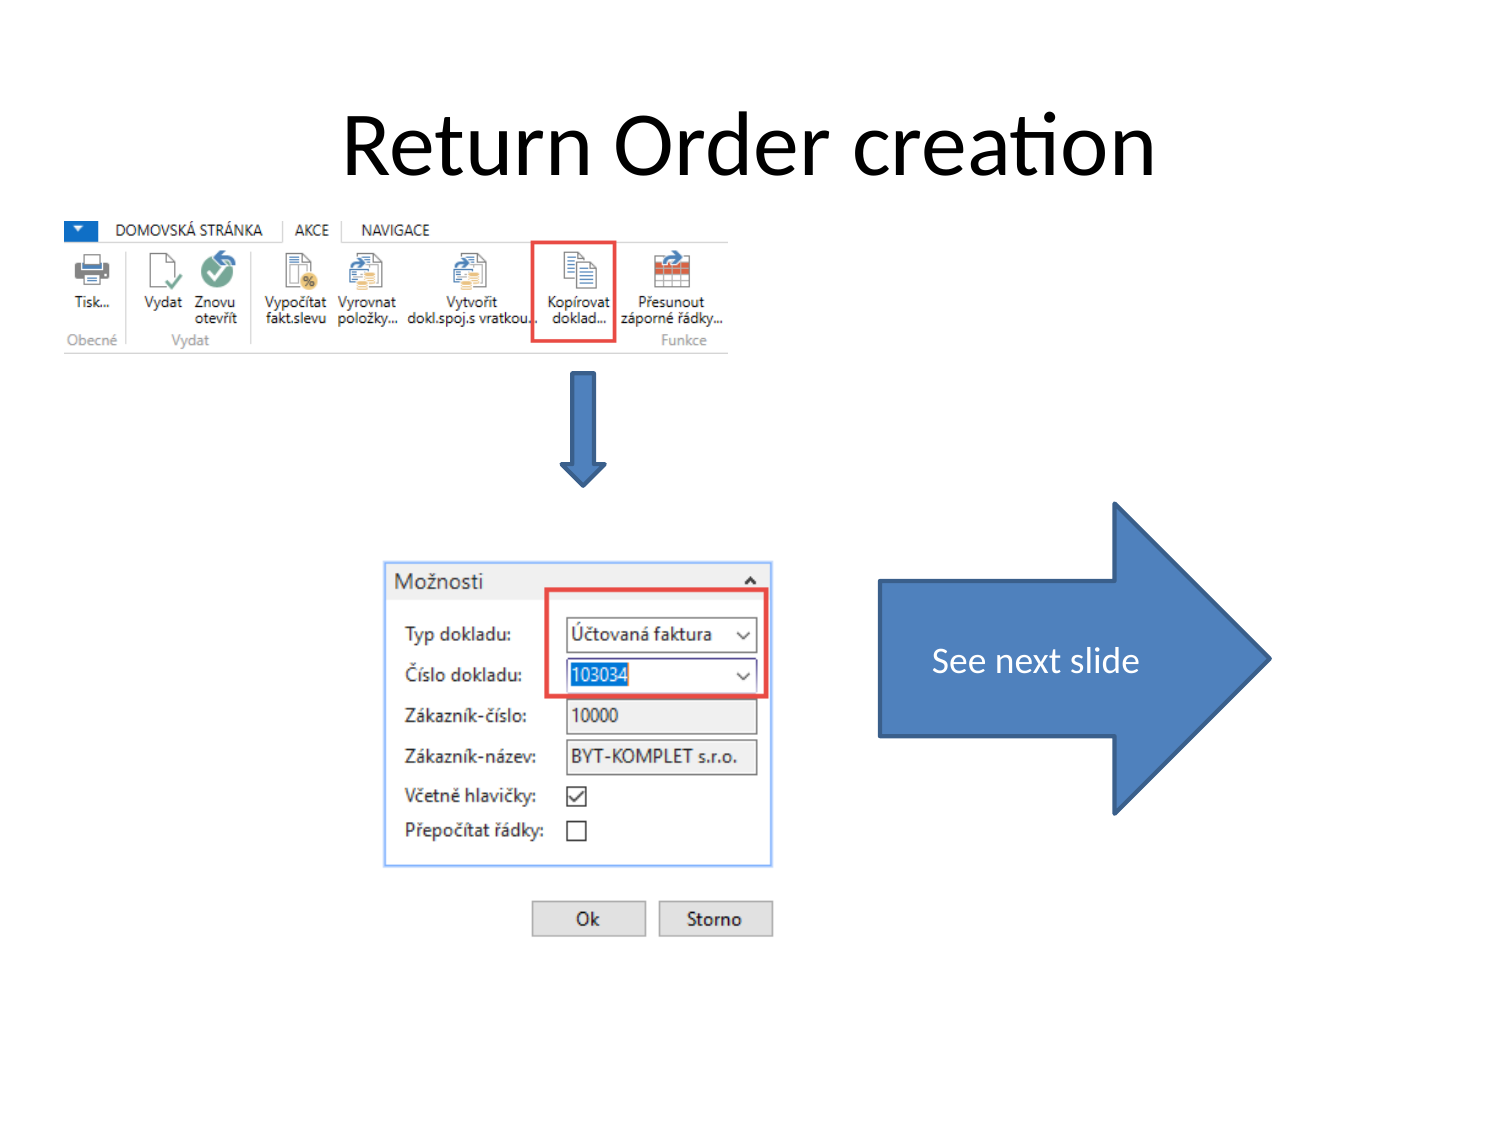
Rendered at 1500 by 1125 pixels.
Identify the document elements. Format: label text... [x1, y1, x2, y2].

title Return Order creation [75, 45, 1425, 233]
picture [380, 550, 786, 948]
text_box See next slide [877, 501, 1272, 816]
picture [64, 221, 729, 354]
text_box [559, 371, 607, 488]
